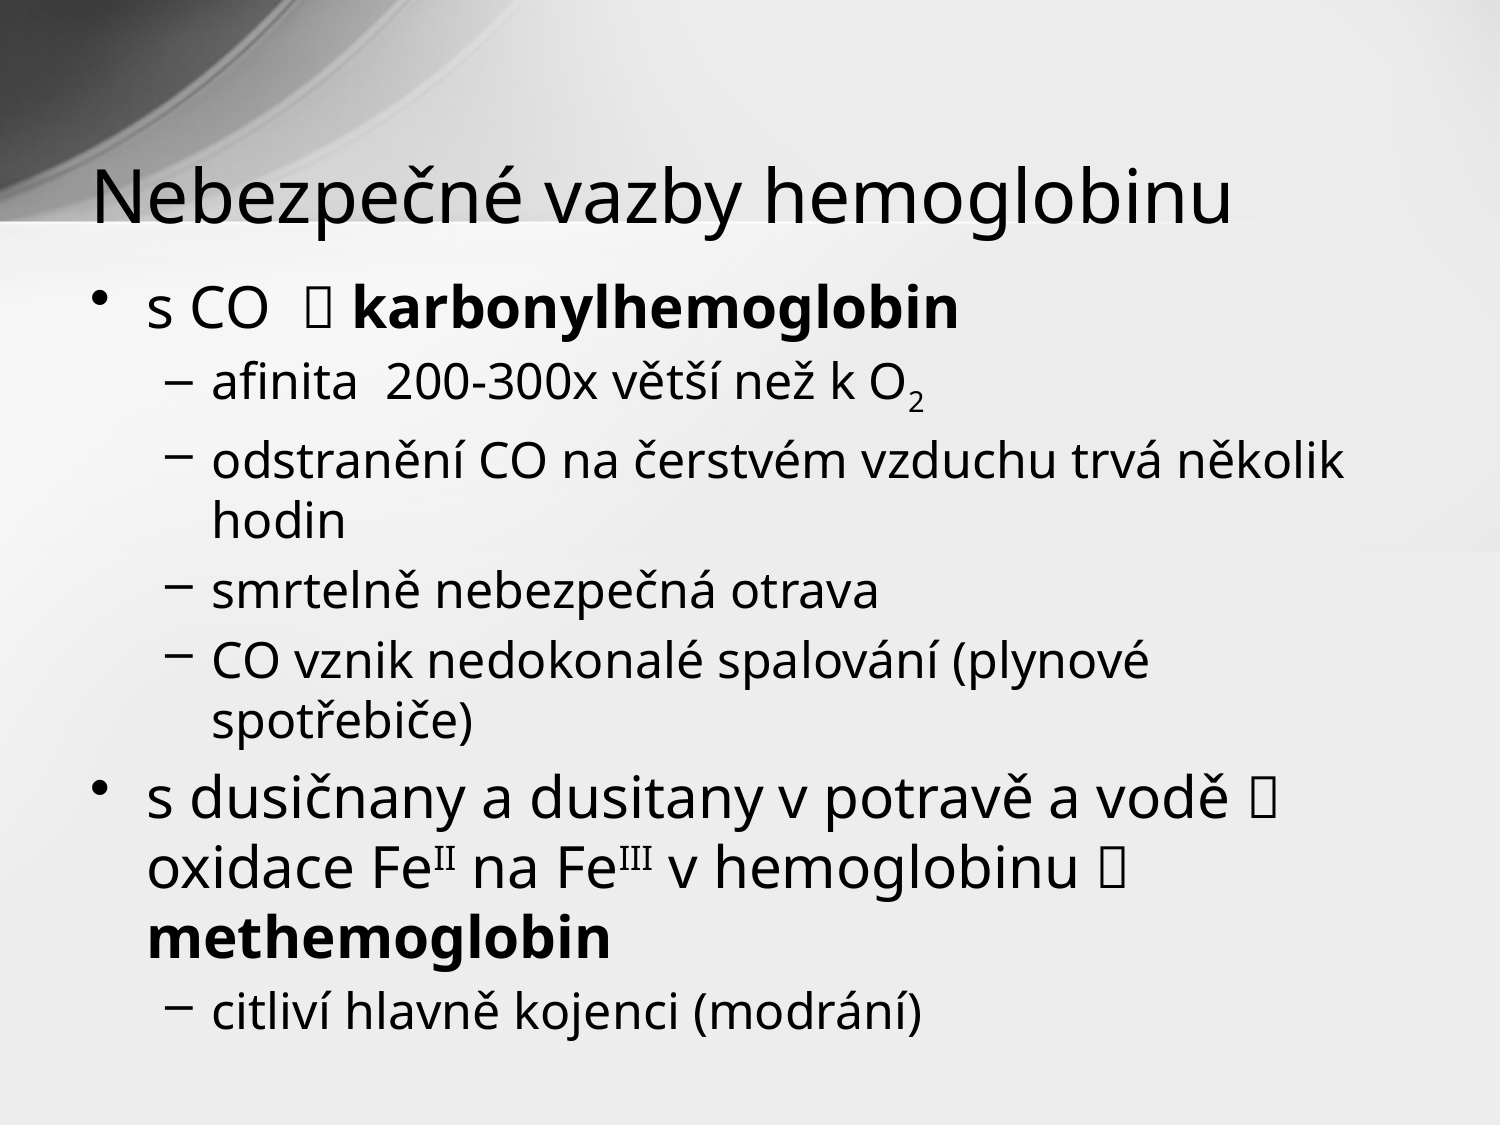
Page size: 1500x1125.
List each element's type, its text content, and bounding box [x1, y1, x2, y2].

title Nebezpečné vazby hemoglobinu [74, 58, 1426, 247]
picture [0, 0, 1500, 1125]
list s CO  karbonylhemoglobin afinita 200-300x větší než k O2 odstranění CO na čerstvém vzduchu trvá několik hodin smrtelně nebezpečná otrava CO vznik nedokonalé spalování (plynové spotřebiče) s dusičnany a dusitany v potravě a vodě  oxidace FeII na FeIII v hemoglobinu  methemoglobin citliví hlavně kojenci (modrání) [74, 262, 1426, 1006]
